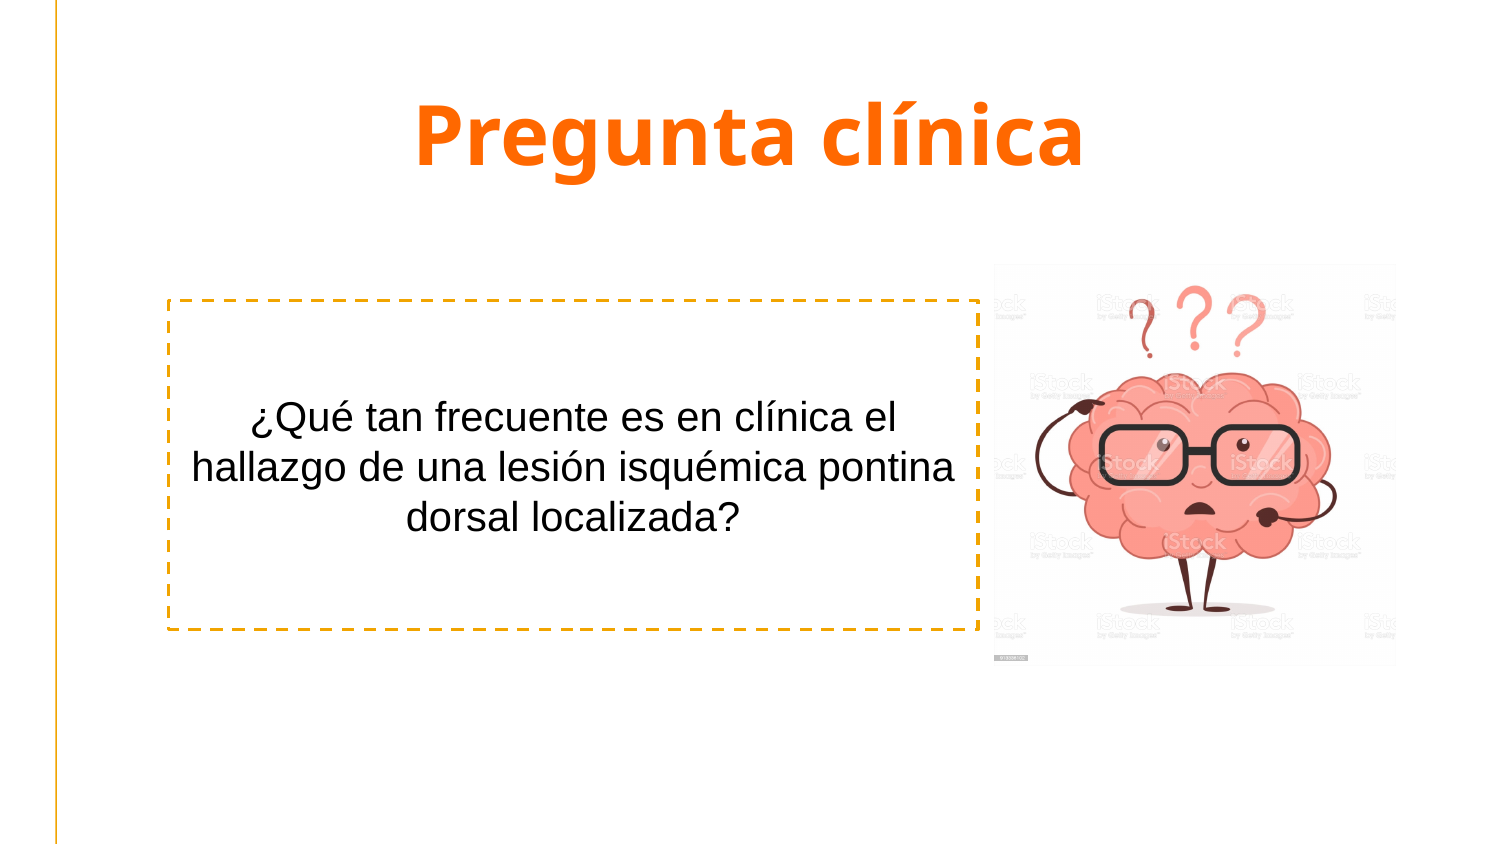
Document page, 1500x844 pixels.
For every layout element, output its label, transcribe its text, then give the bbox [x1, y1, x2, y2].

title Pregunta clínica [116, 66, 1383, 181]
text_box ¿Qué tan frecuente es en clínica el hallazgo de una lesión isquémica pontina dorsal localizada? [168, 300, 978, 630]
picture [994, 264, 1396, 666]
